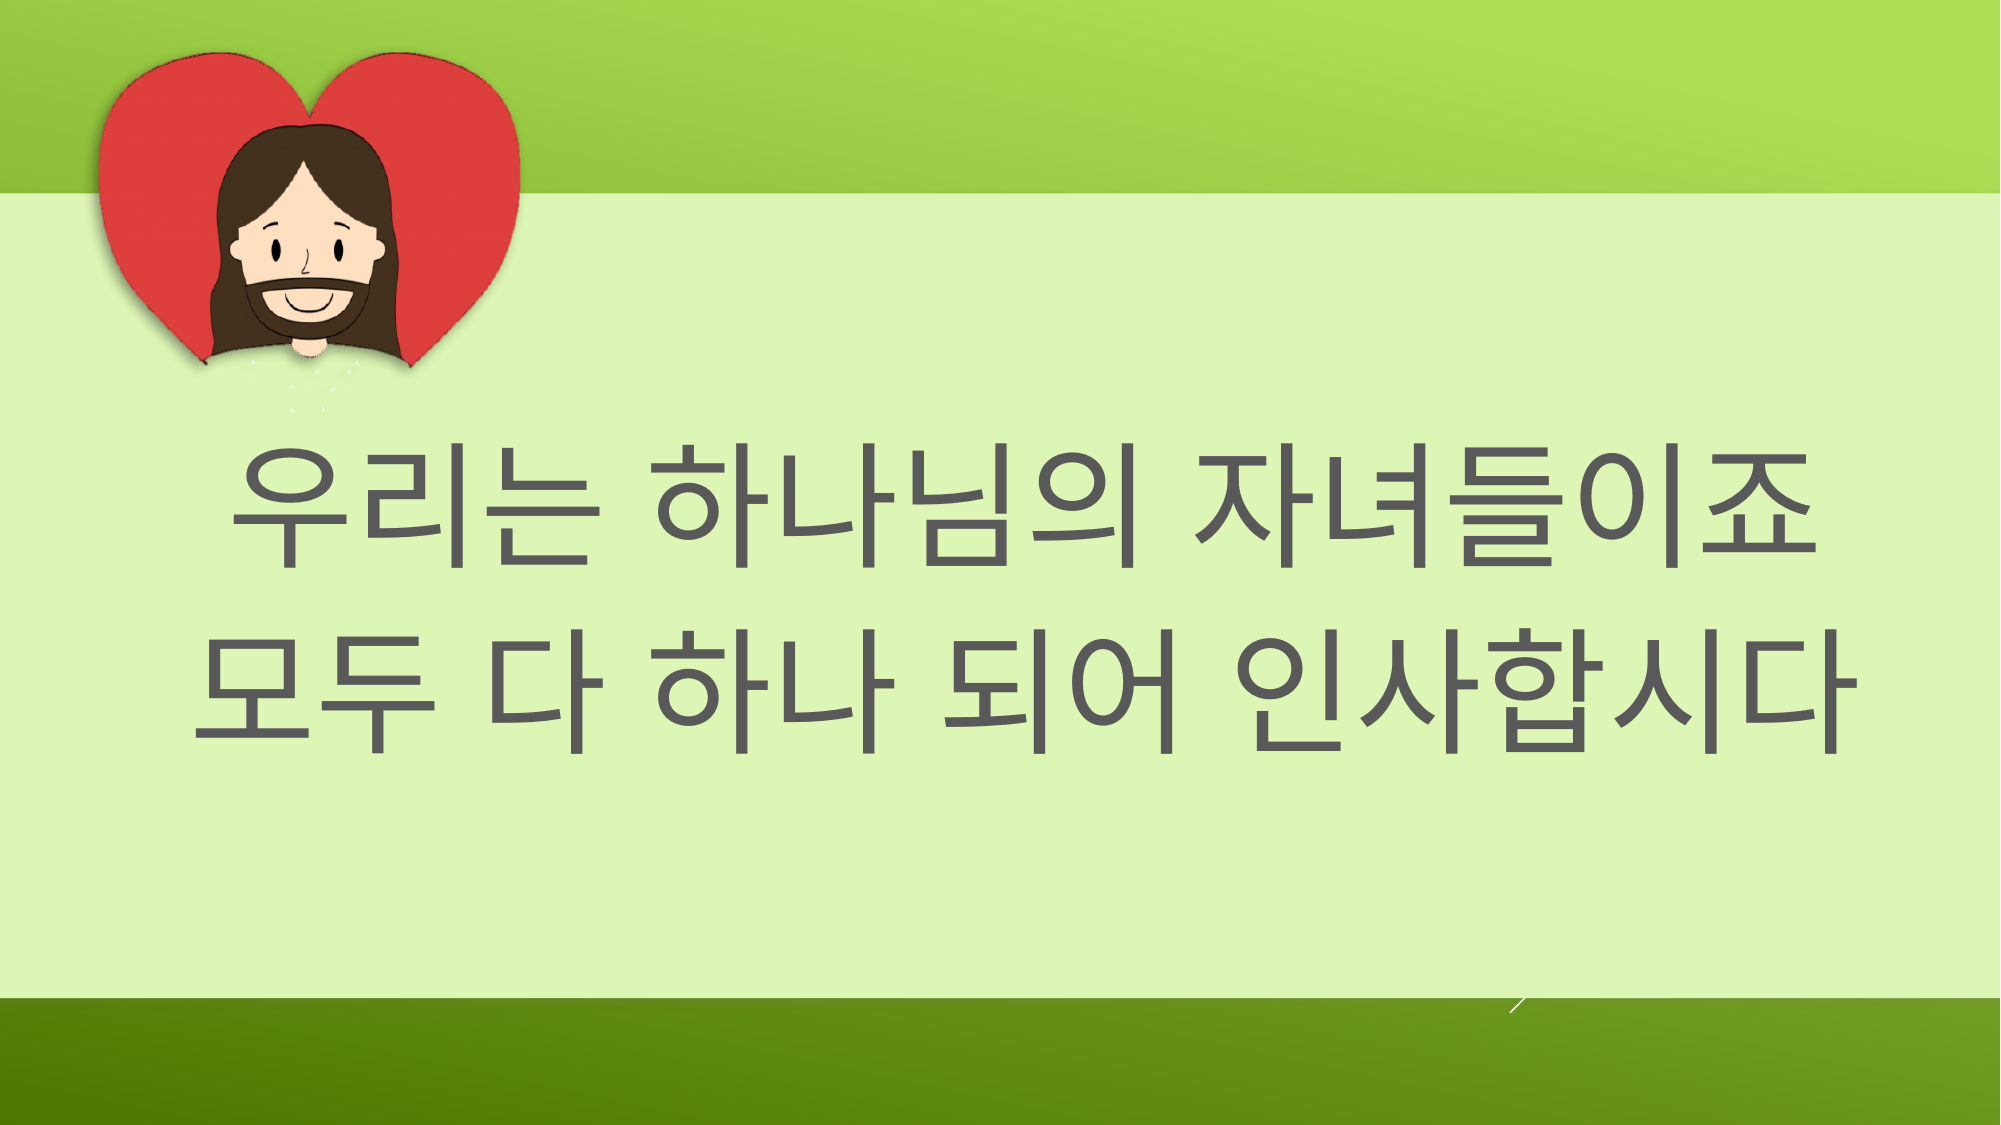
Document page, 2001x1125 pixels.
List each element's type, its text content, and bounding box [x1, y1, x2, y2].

picture [91, 27, 532, 471]
text_box 우리는 하나님의 자녀들이죠 모두 다 하나 되어 인사합시다 [0, 193, 2000, 999]
